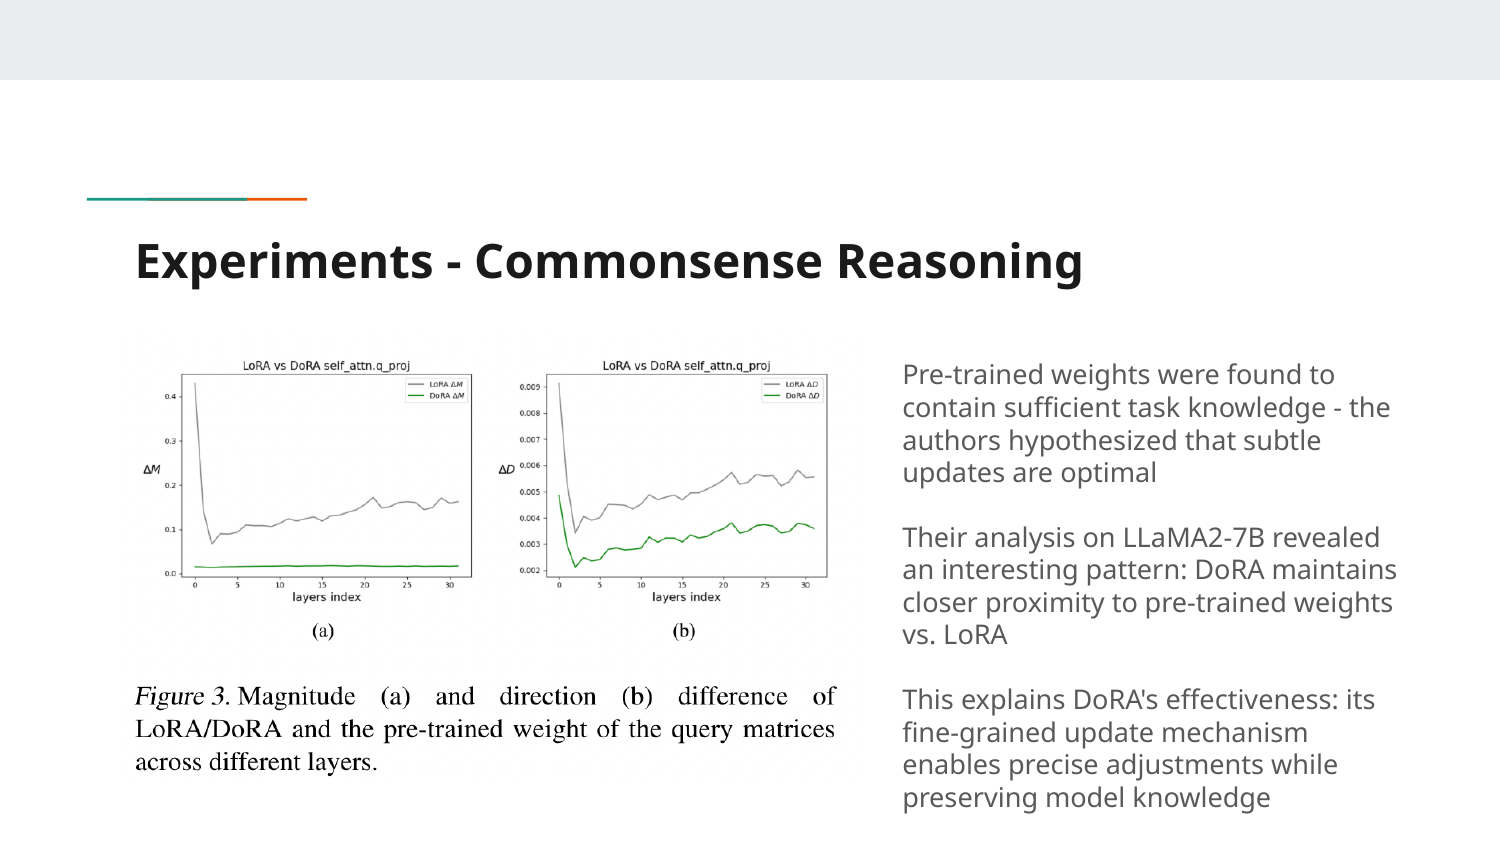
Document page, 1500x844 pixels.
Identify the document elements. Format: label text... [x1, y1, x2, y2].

picture [119, 330, 866, 786]
title Experiments - Commonsense Reasoning [119, 216, 1381, 305]
text_box Pre-trained weights were found to contain sufficient task knowledge - the authors hypothesized that subtle updates are optimal Their analysis on LLaMA2-7B revealed an interesting pattern: DoRA maintains closer proximity to pre-trained weights vs. LoRA This explains DoRA's effectiveness: its fine-grained update mechanism enables precise adjustments while preserving model knowledge [887, 342, 1428, 844]
